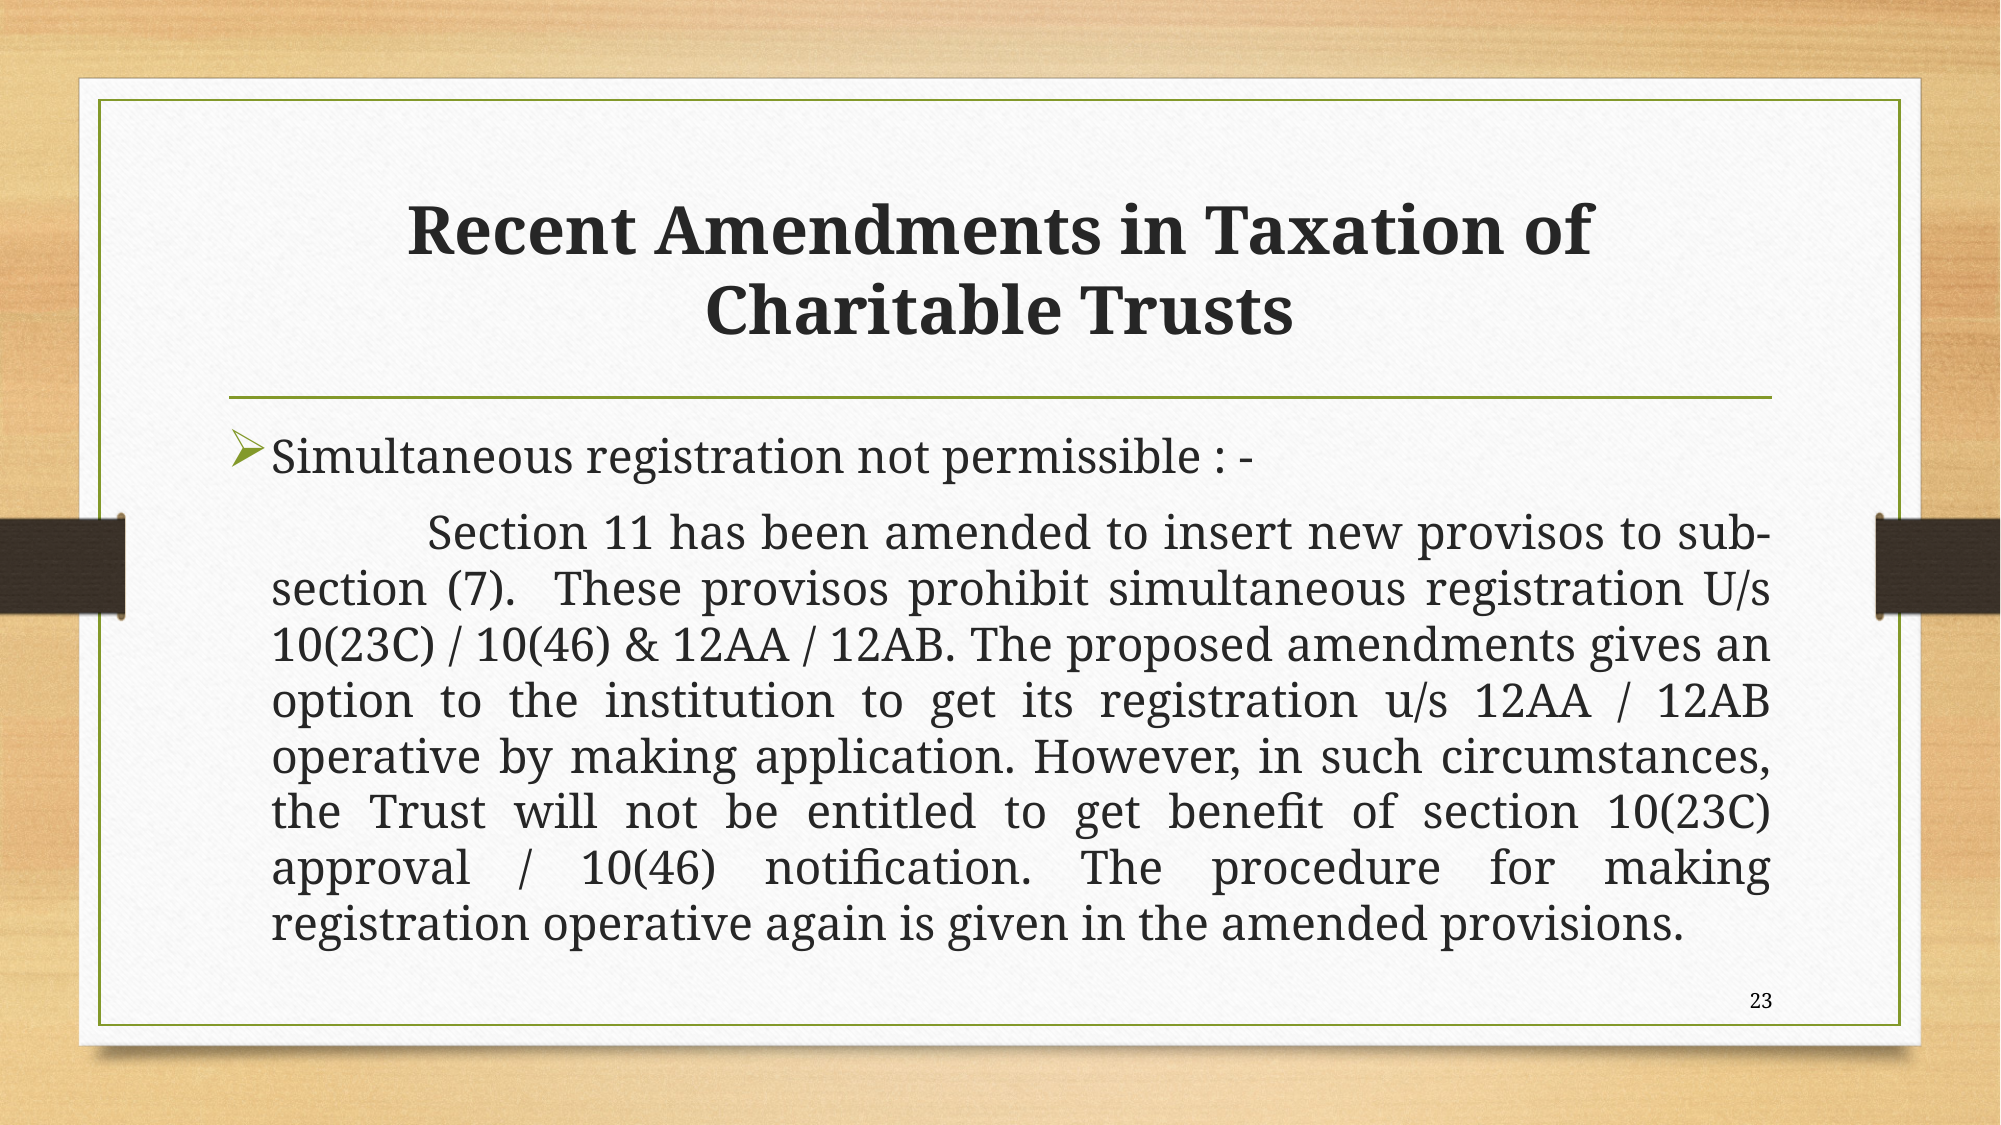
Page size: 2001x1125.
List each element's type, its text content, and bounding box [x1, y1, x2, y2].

picture [0, 0, 2001, 1125]
list Simultaneous registration not permissible : - Section 11 has been amended to insert new provisos to sub-section (7). These provisos prohibit simultaneous registration U/s 10(23C) / 10(46) & 12AA / 12AB. The proposed amendments gives an option to the institution to get its registration u/s 12AA / 12AB operative by making application. However, in such circumstances, the Trust will not be entitled to get benefit of section 10(23C) approval / 10(46) notification. The procedure for making registration operative again is given in the amended provisions. [212, 419, 1788, 964]
title Recent Amendments in Taxation of Charitable Trusts [212, 161, 1788, 375]
slide_number 23 [1698, 979, 1788, 1025]
